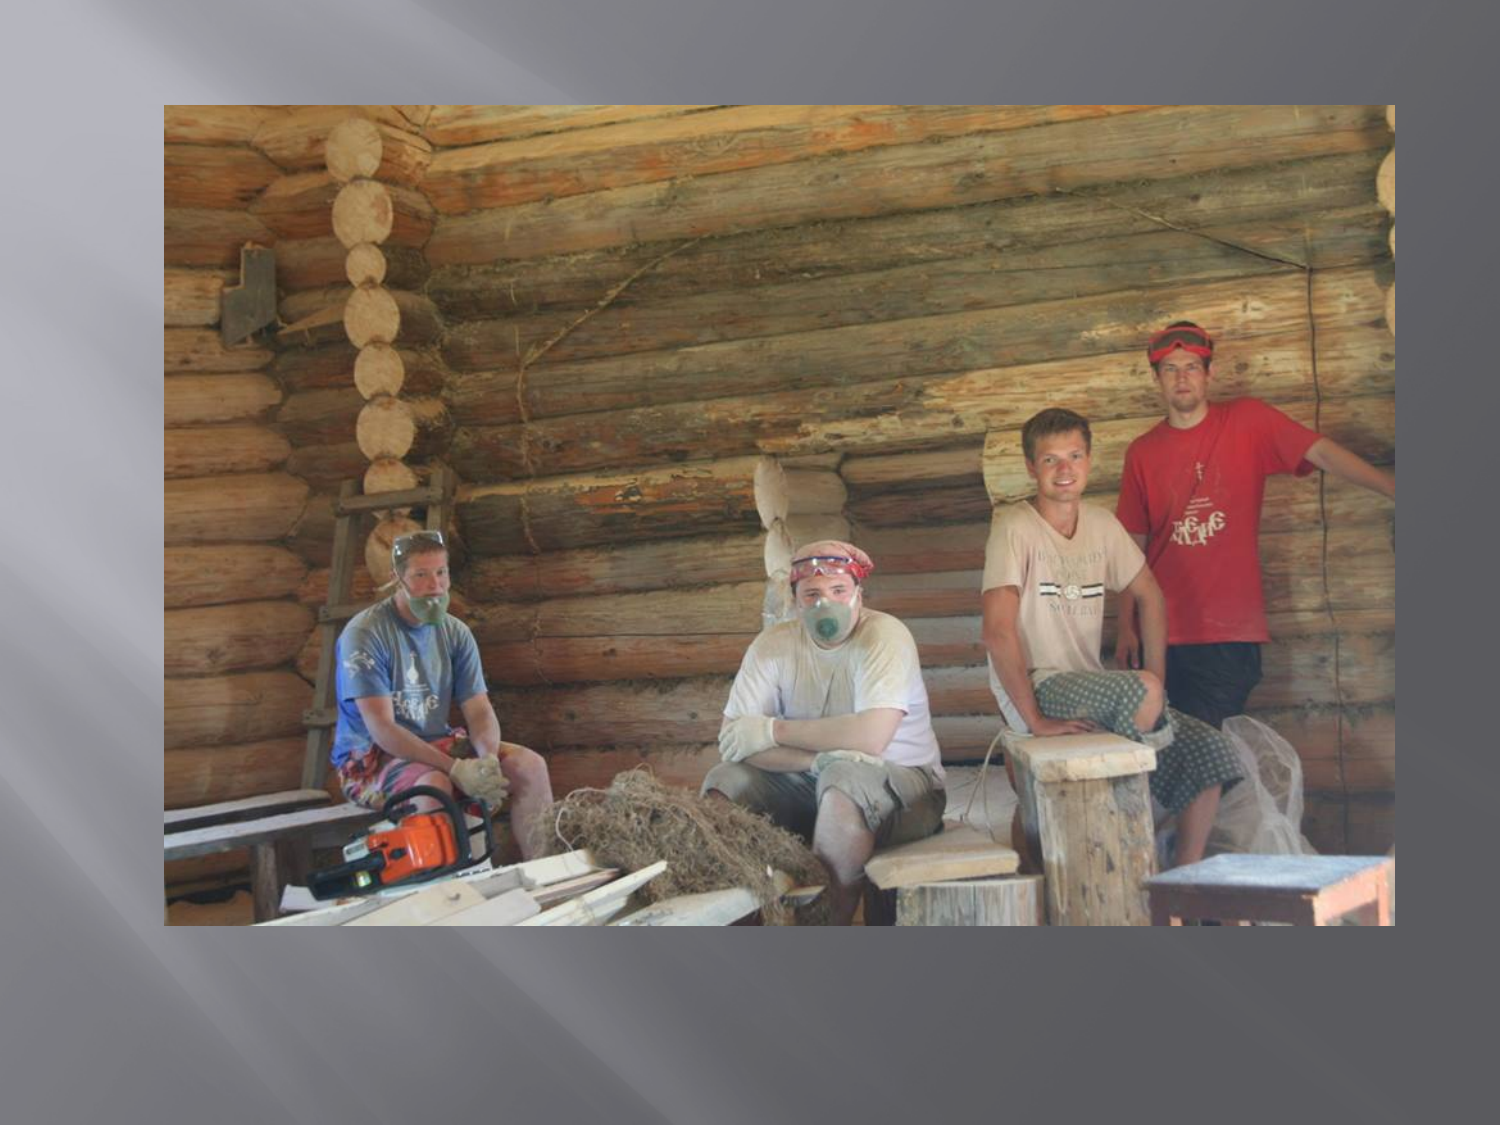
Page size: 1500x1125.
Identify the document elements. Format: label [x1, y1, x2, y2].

picture [163, 105, 1395, 927]
